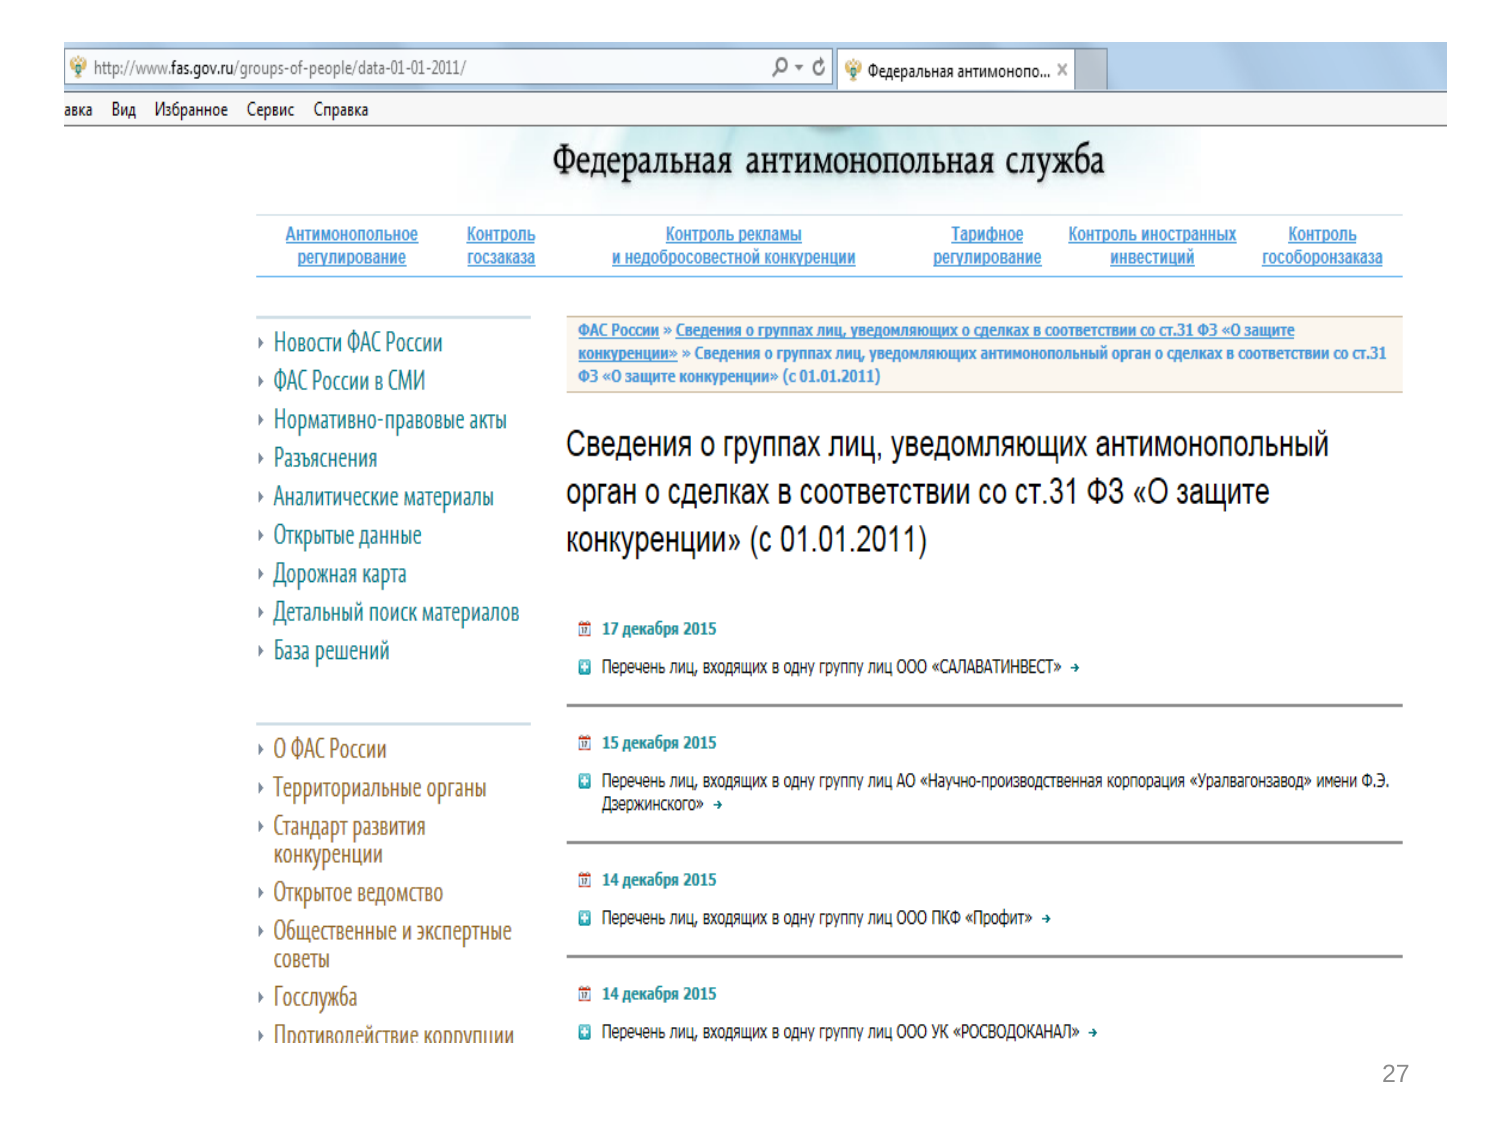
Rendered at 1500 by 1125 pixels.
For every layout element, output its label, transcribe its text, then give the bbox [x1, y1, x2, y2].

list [64, 42, 1448, 1043]
slide_number 27 [1074, 1050, 1425, 1103]
